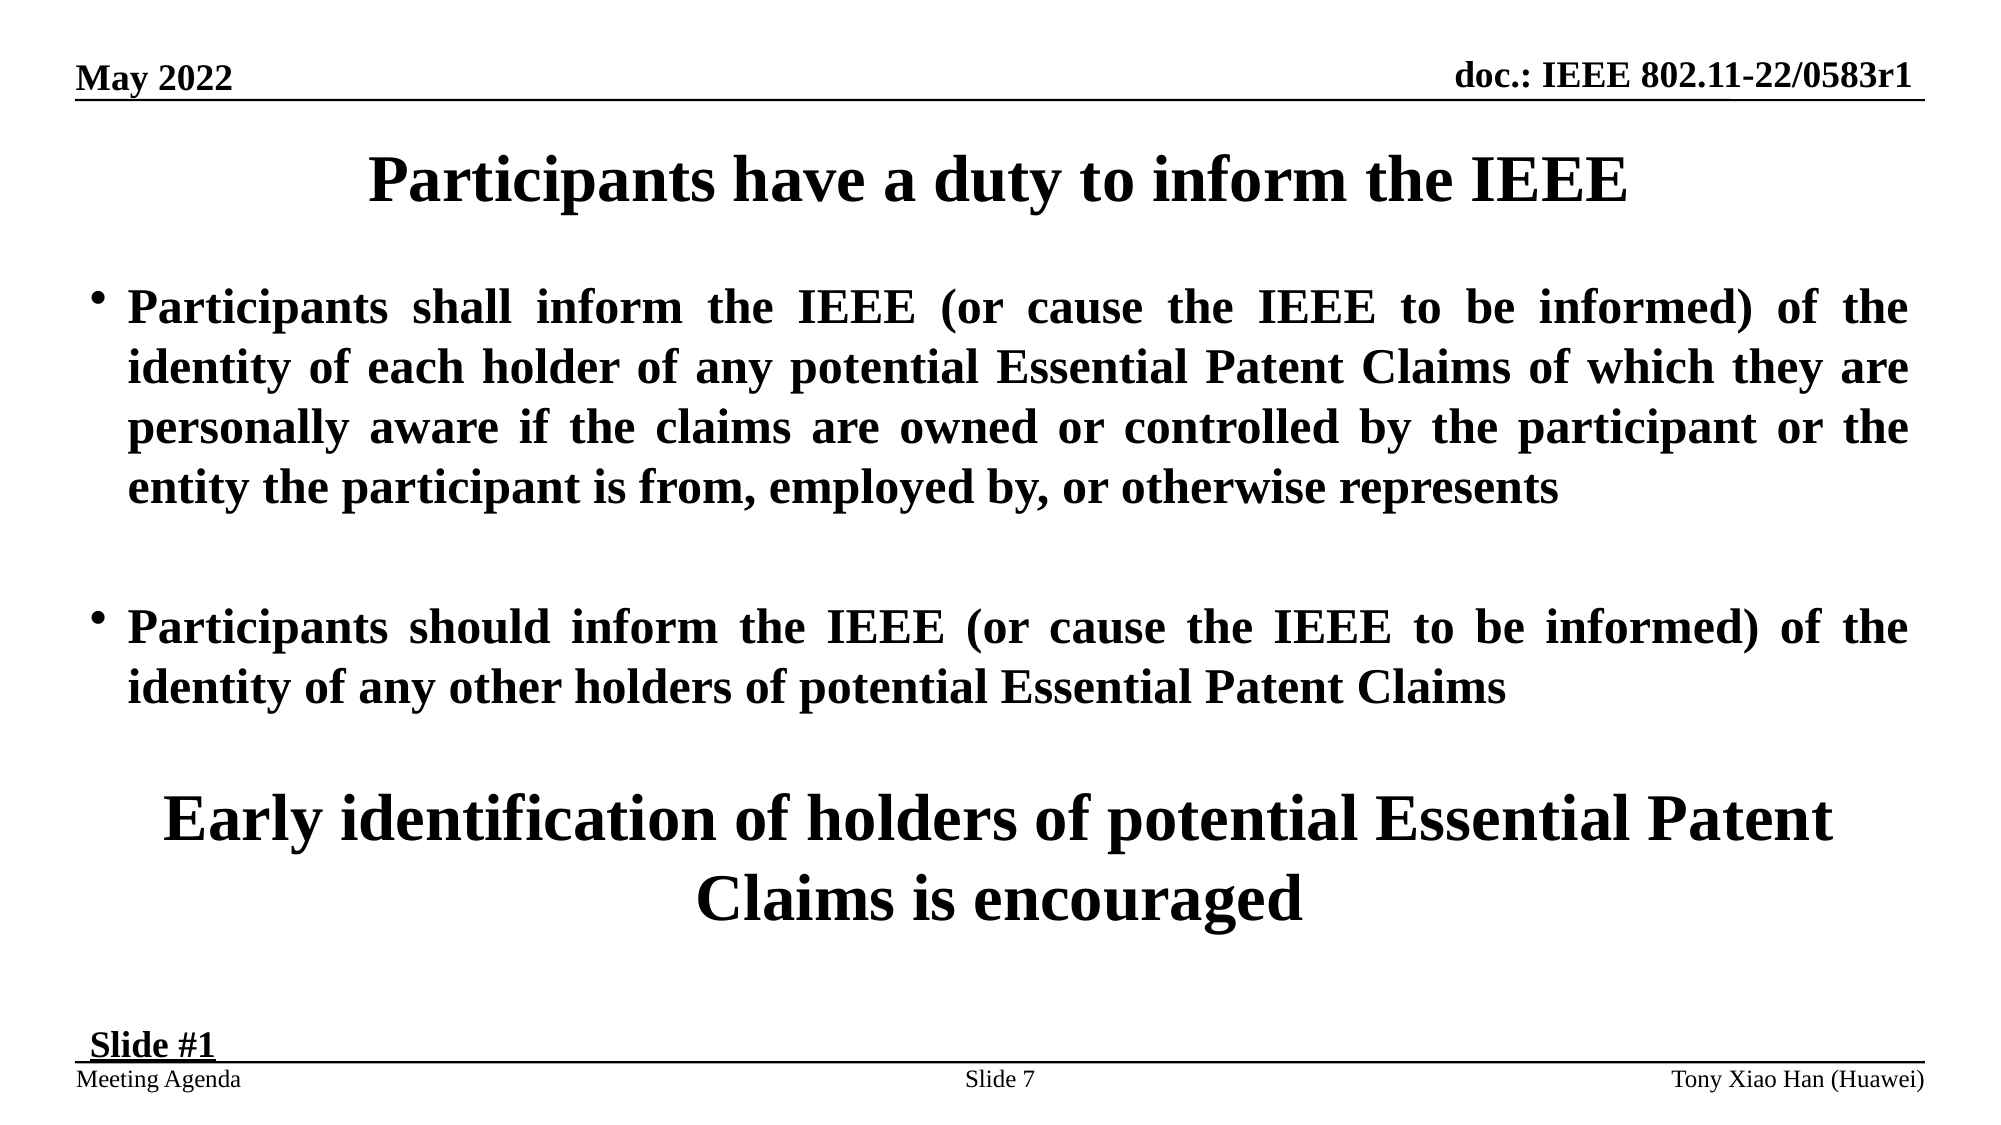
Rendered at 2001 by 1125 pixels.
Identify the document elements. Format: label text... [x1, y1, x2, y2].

text_box [337, 37, 1688, 163]
text_box Slide #1 [75, 1012, 232, 1073]
text_box Participants have a duty to inform the IEEE [350, 87, 1650, 263]
text_box Participants shall inform the IEEE (or cause the IEEE to be informed) of the identity of each holder of any potential Essential Patent Claims of which they are personally aware if the claims are owned or controlled by the participant or the entity the participant is from, employed by, or otherwise represents Participants should inform the IEEE (or cause the IEEE to be informed) of the identity of any other holders of potential Essential Patent Claims Early identification of holders of potential Essential Patent Claims is encouraged [75, 246, 1925, 1100]
